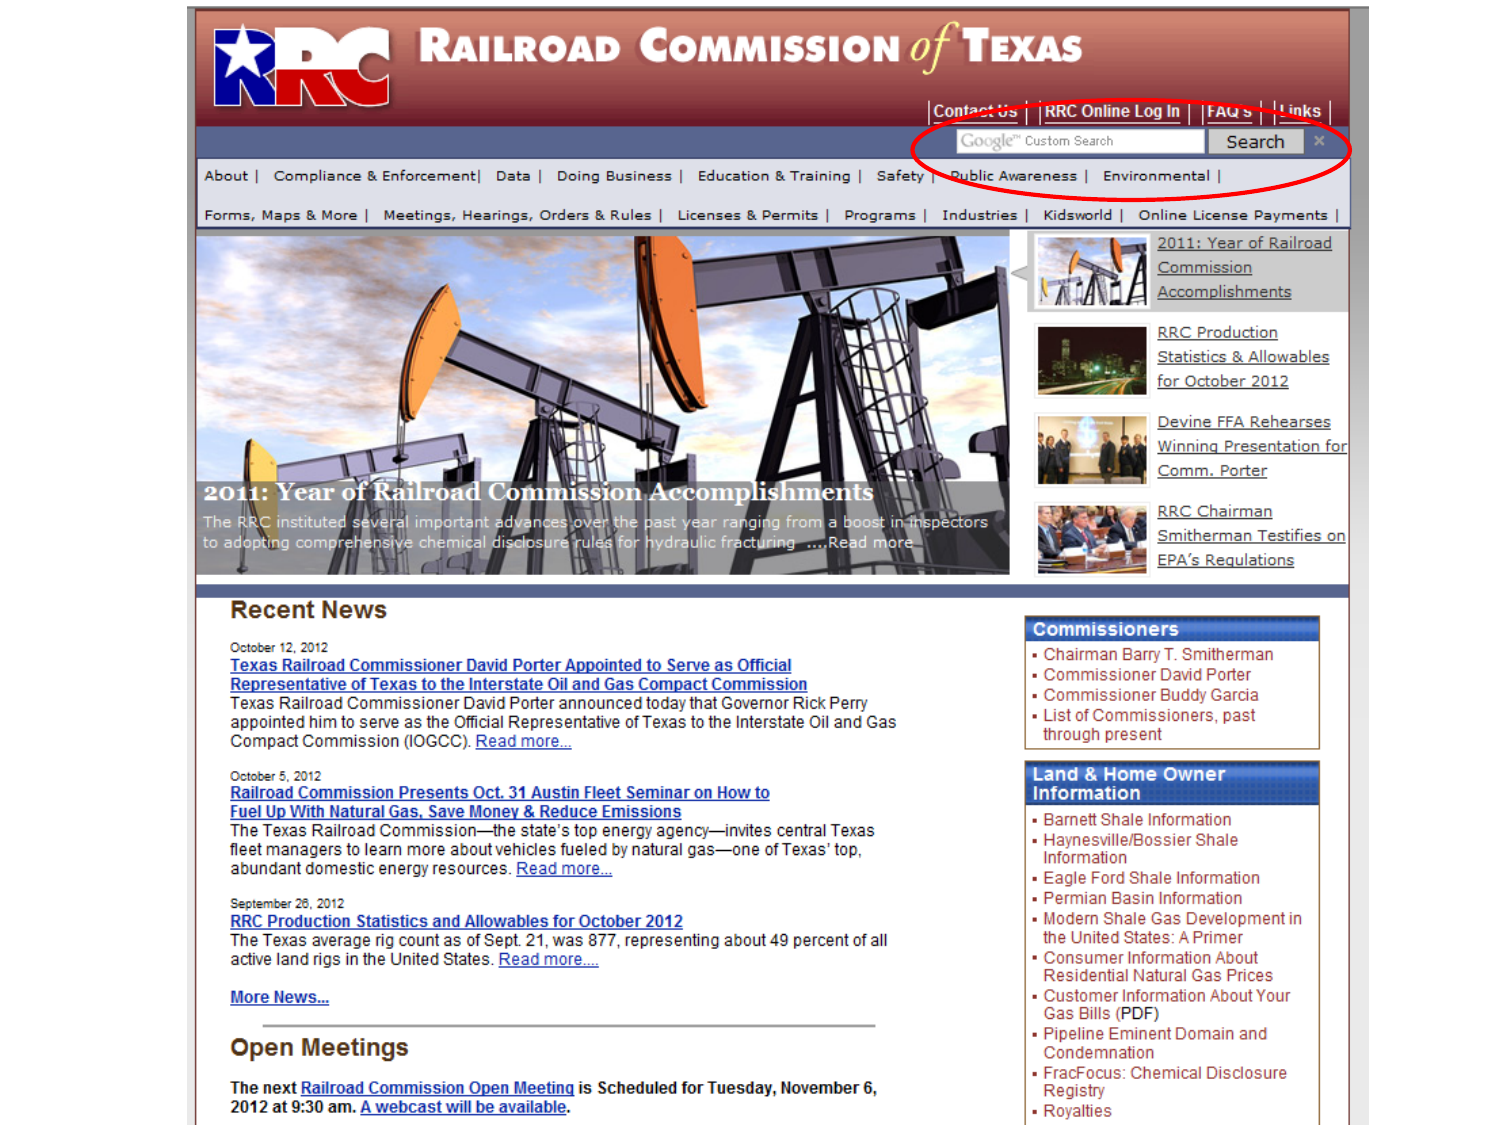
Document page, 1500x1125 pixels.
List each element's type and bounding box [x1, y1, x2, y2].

picture [187, 5, 1369, 1125]
